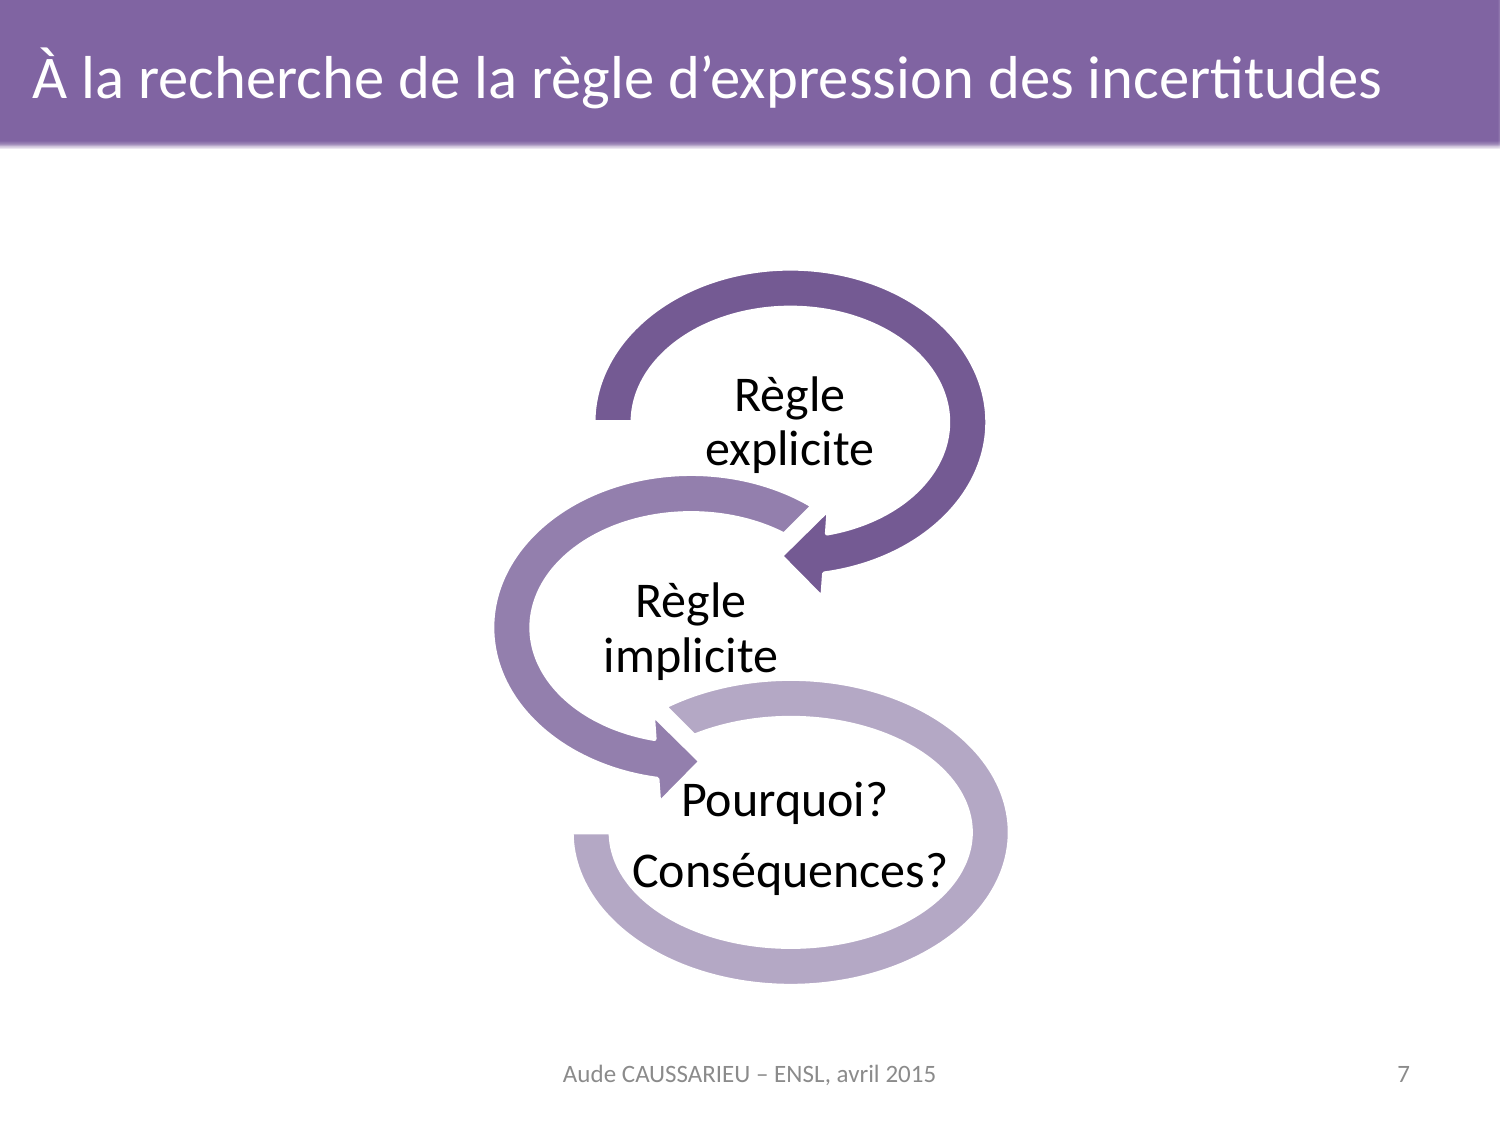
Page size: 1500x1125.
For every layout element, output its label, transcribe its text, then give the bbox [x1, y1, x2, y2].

title À la recherche de la règle d’expression des incertitudes [17, 0, 1483, 149]
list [64, 243, 1416, 987]
footer Aude CAUSSARIEU – ENSL, avril 2015 [512, 1042, 988, 1103]
slide_number 7 [1074, 1042, 1425, 1103]
